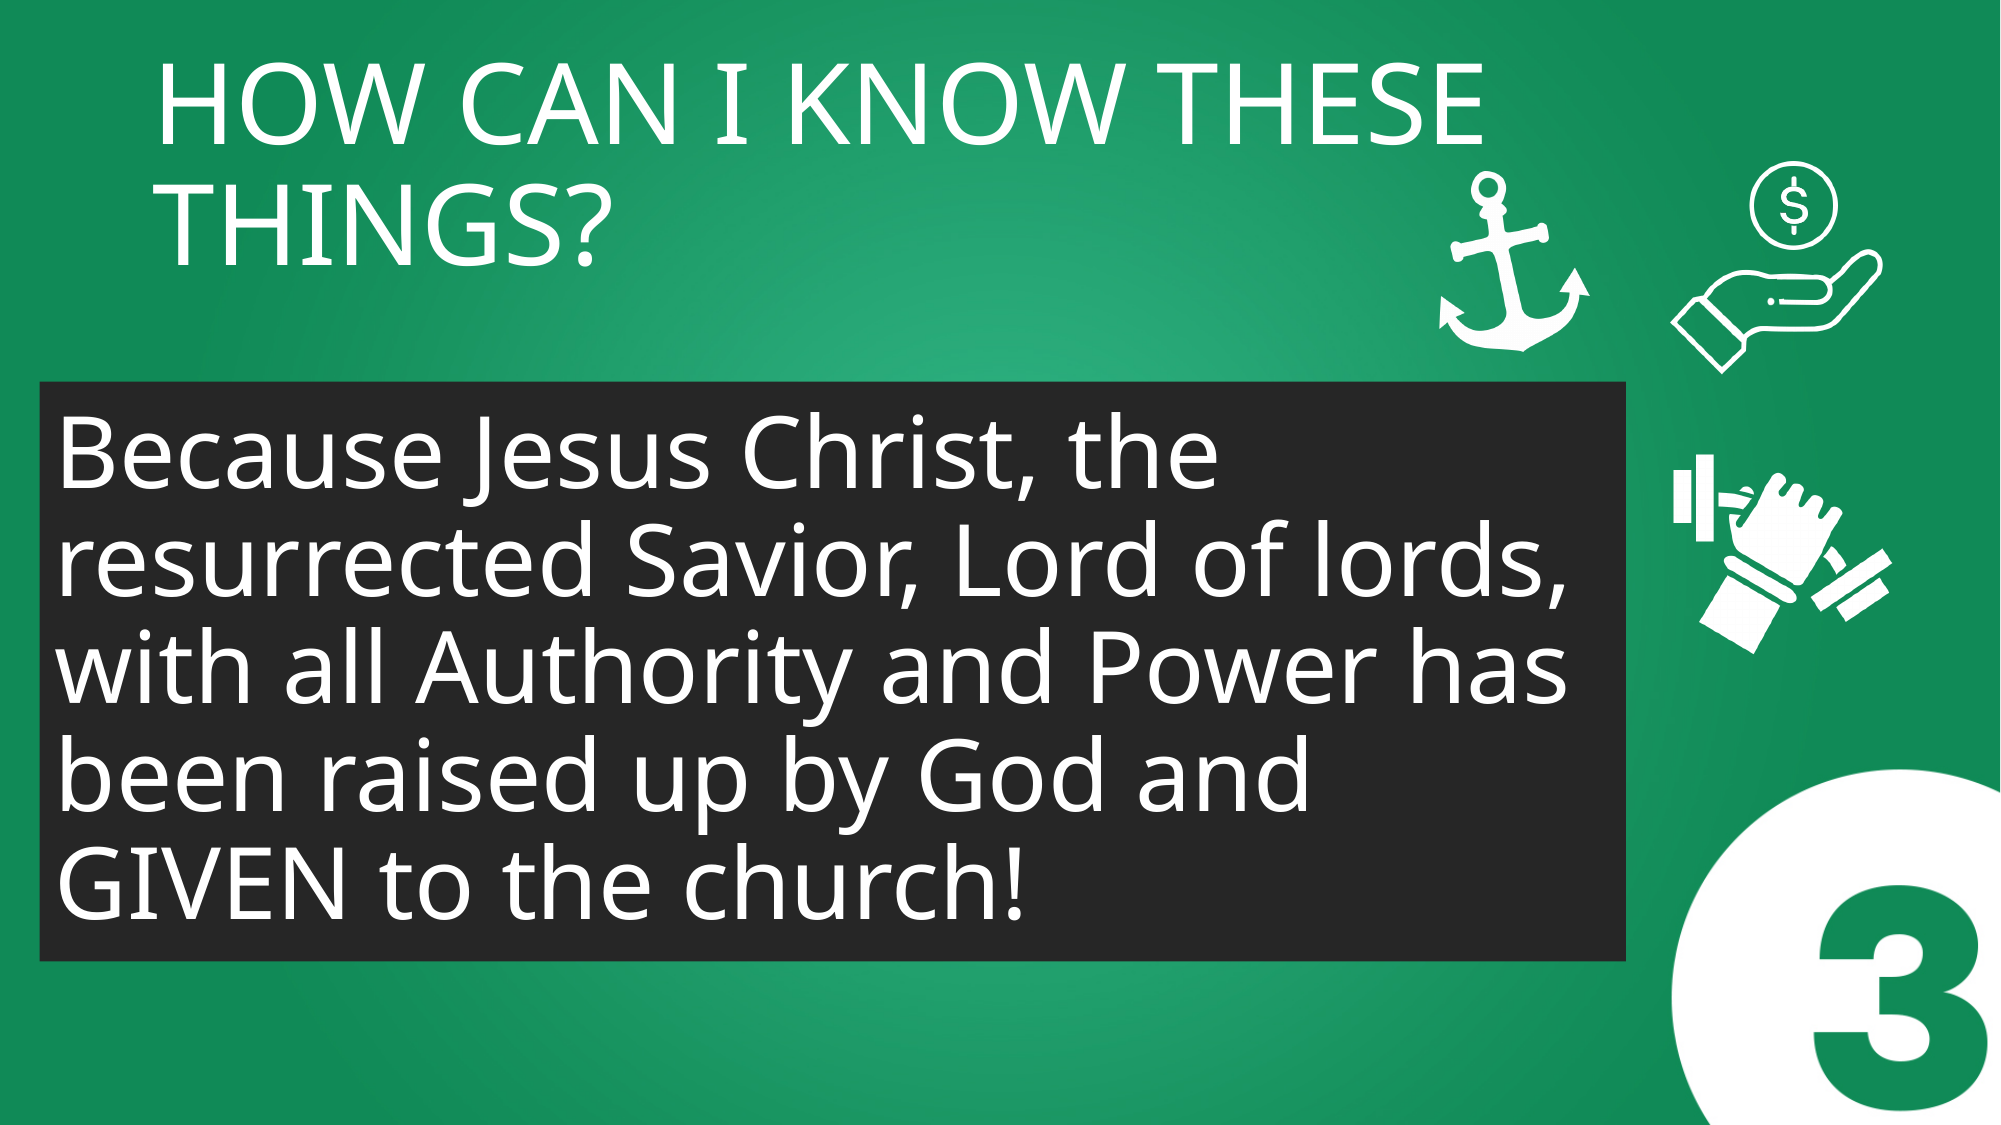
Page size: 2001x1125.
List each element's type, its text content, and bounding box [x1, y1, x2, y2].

picture [0, 0, 2001, 1125]
list Because Jesus Christ, the resurrected Savior, Lord of lords, with all Authority and Power has been raised up by God and GIVEN to the church! [39, 381, 1626, 962]
title HOW CAN I KNOW THESE THINGS? [137, 59, 1863, 278]
